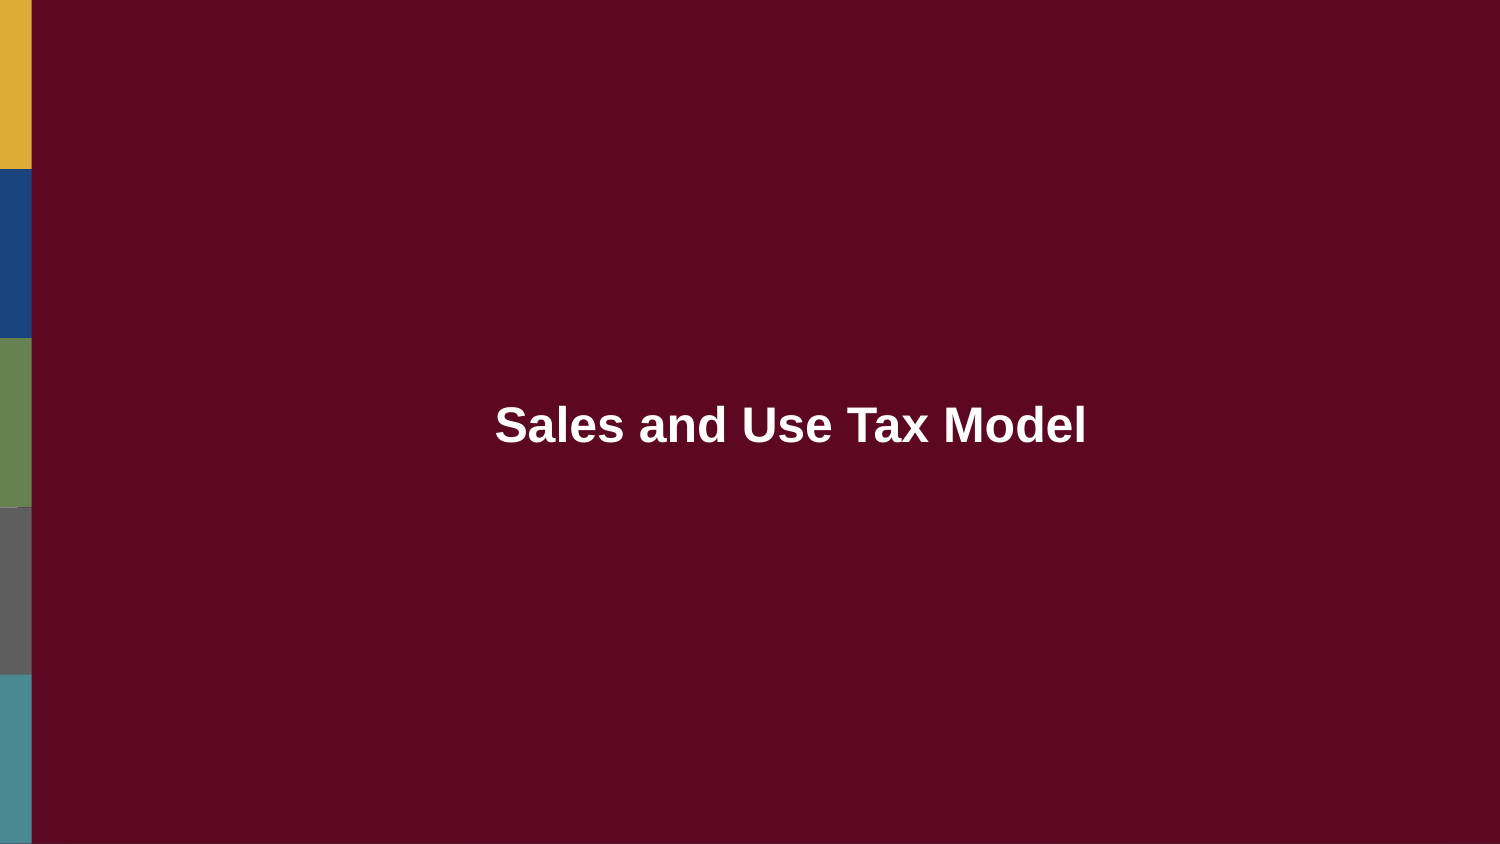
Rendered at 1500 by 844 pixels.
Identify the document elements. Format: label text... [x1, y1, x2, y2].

title Sales and Use Tax Model [362, 169, 1221, 462]
